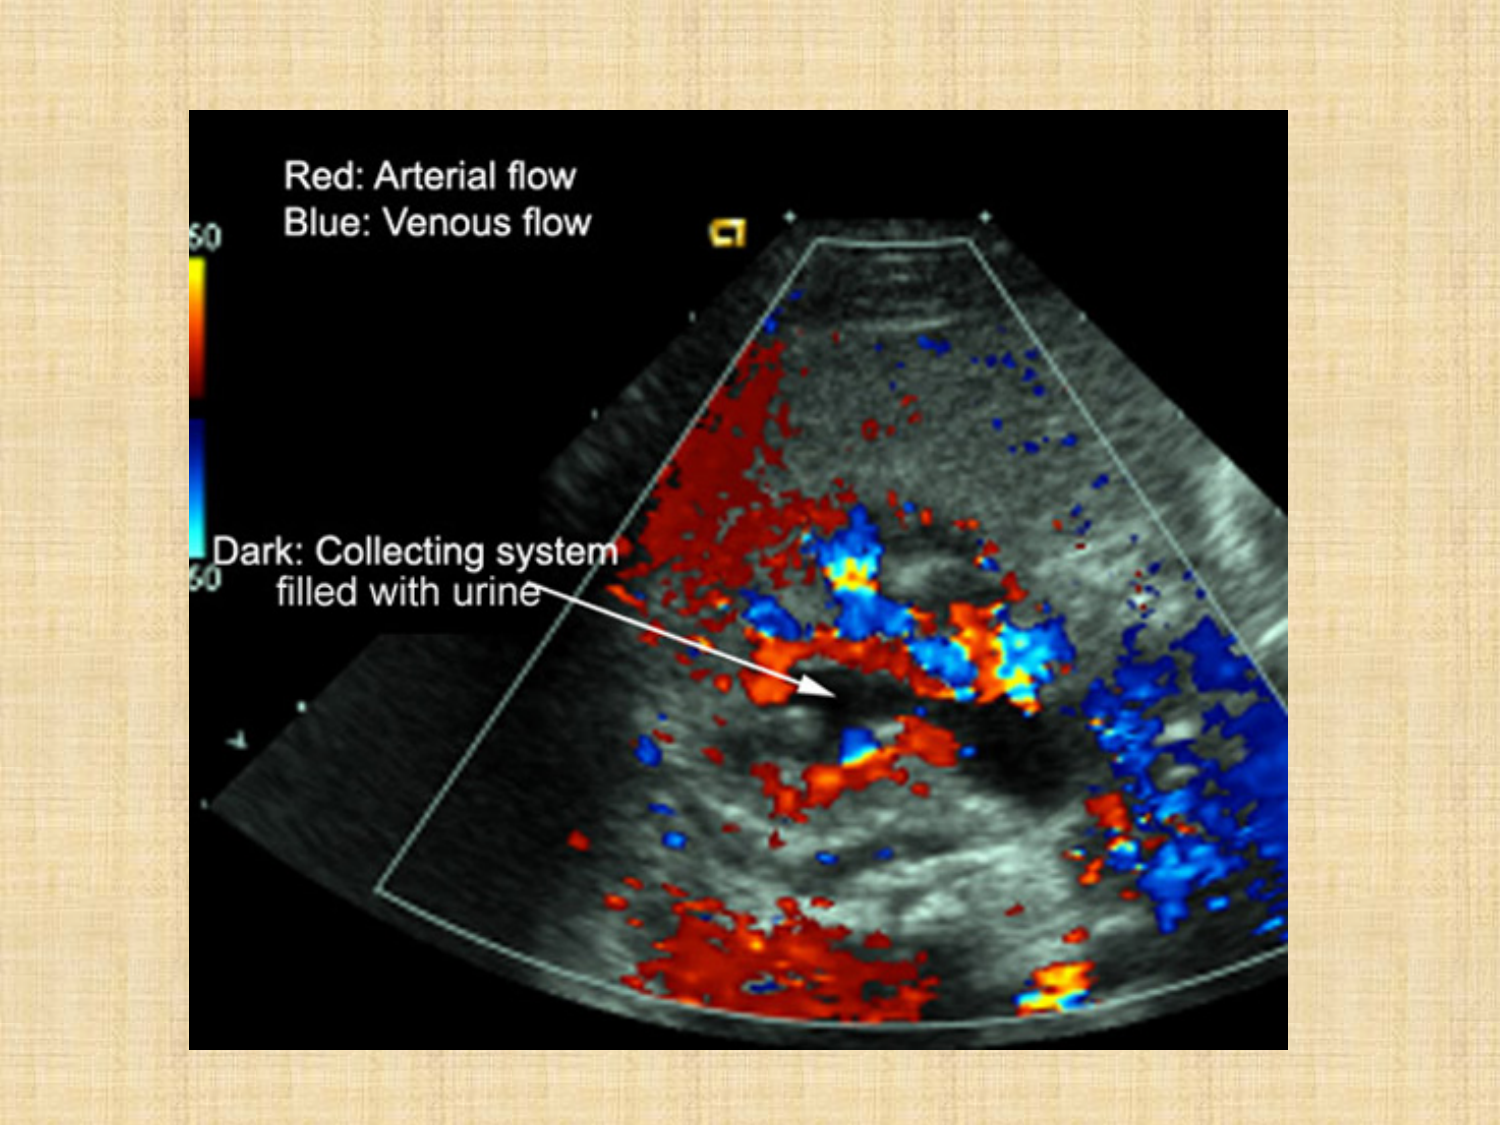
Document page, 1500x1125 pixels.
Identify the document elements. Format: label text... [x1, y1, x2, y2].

title Urinary Bladder [0, 0, 1500, 1125]
picture [189, 110, 1288, 1051]
